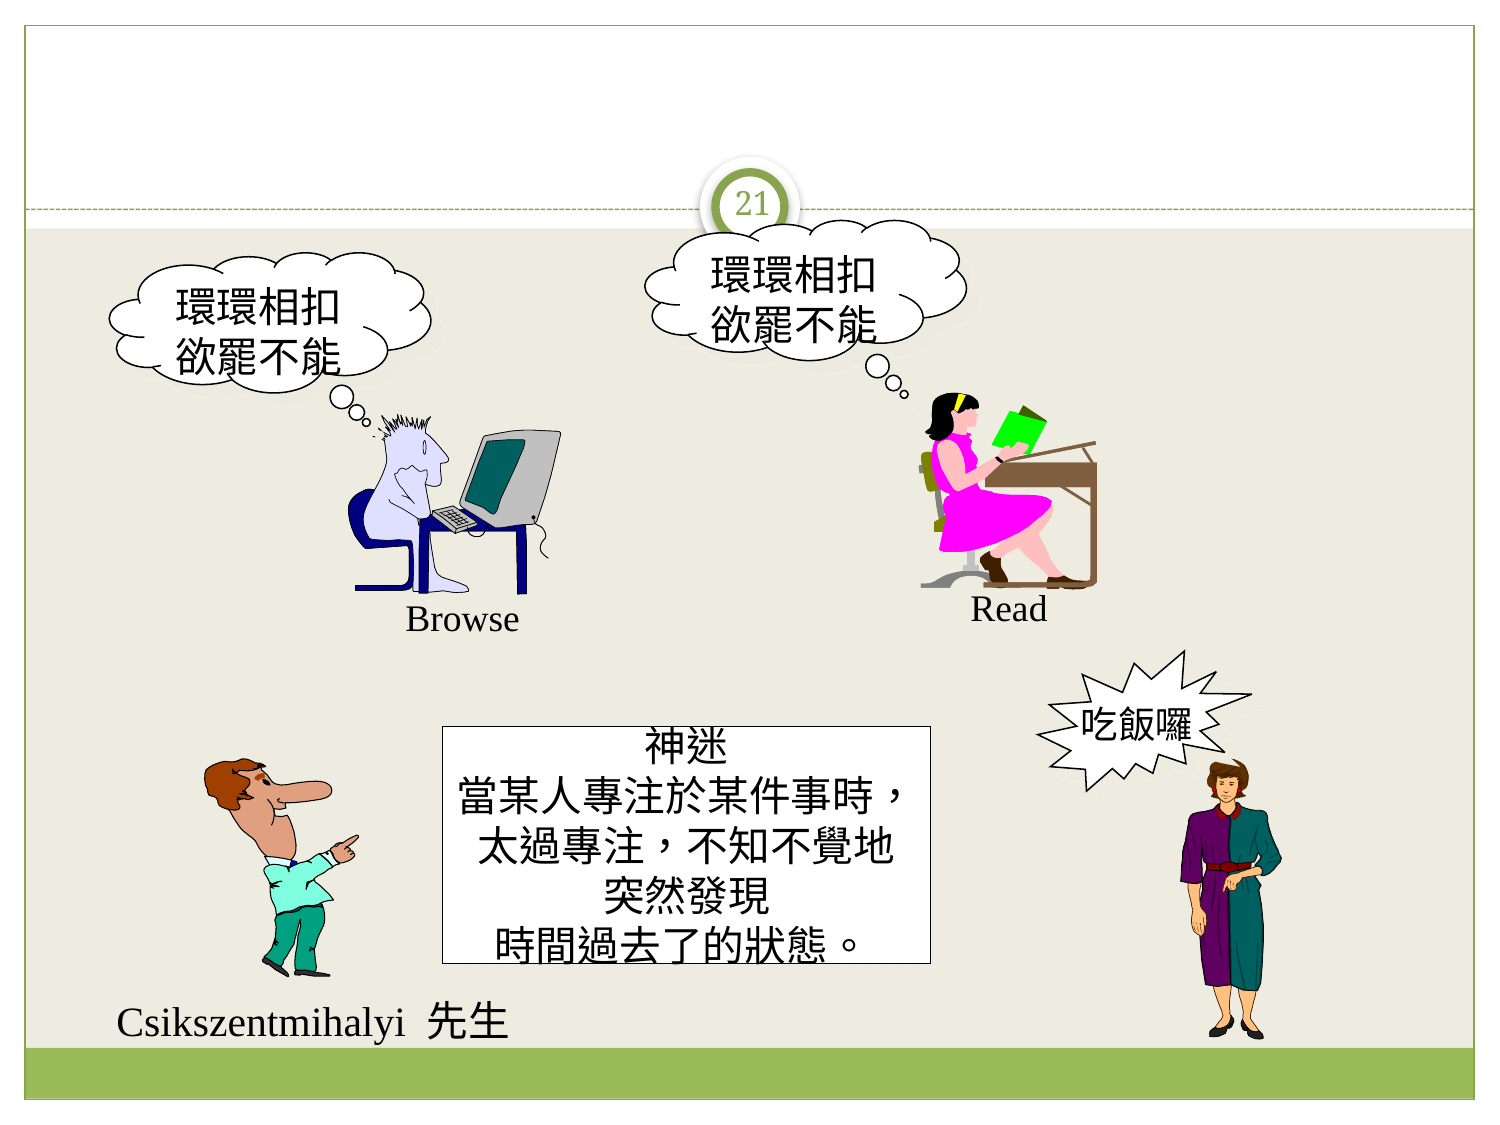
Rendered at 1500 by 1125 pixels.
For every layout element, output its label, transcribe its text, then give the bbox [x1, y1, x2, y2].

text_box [106, 219, 1282, 1053]
slide_number 21 [715, 168, 791, 217]
